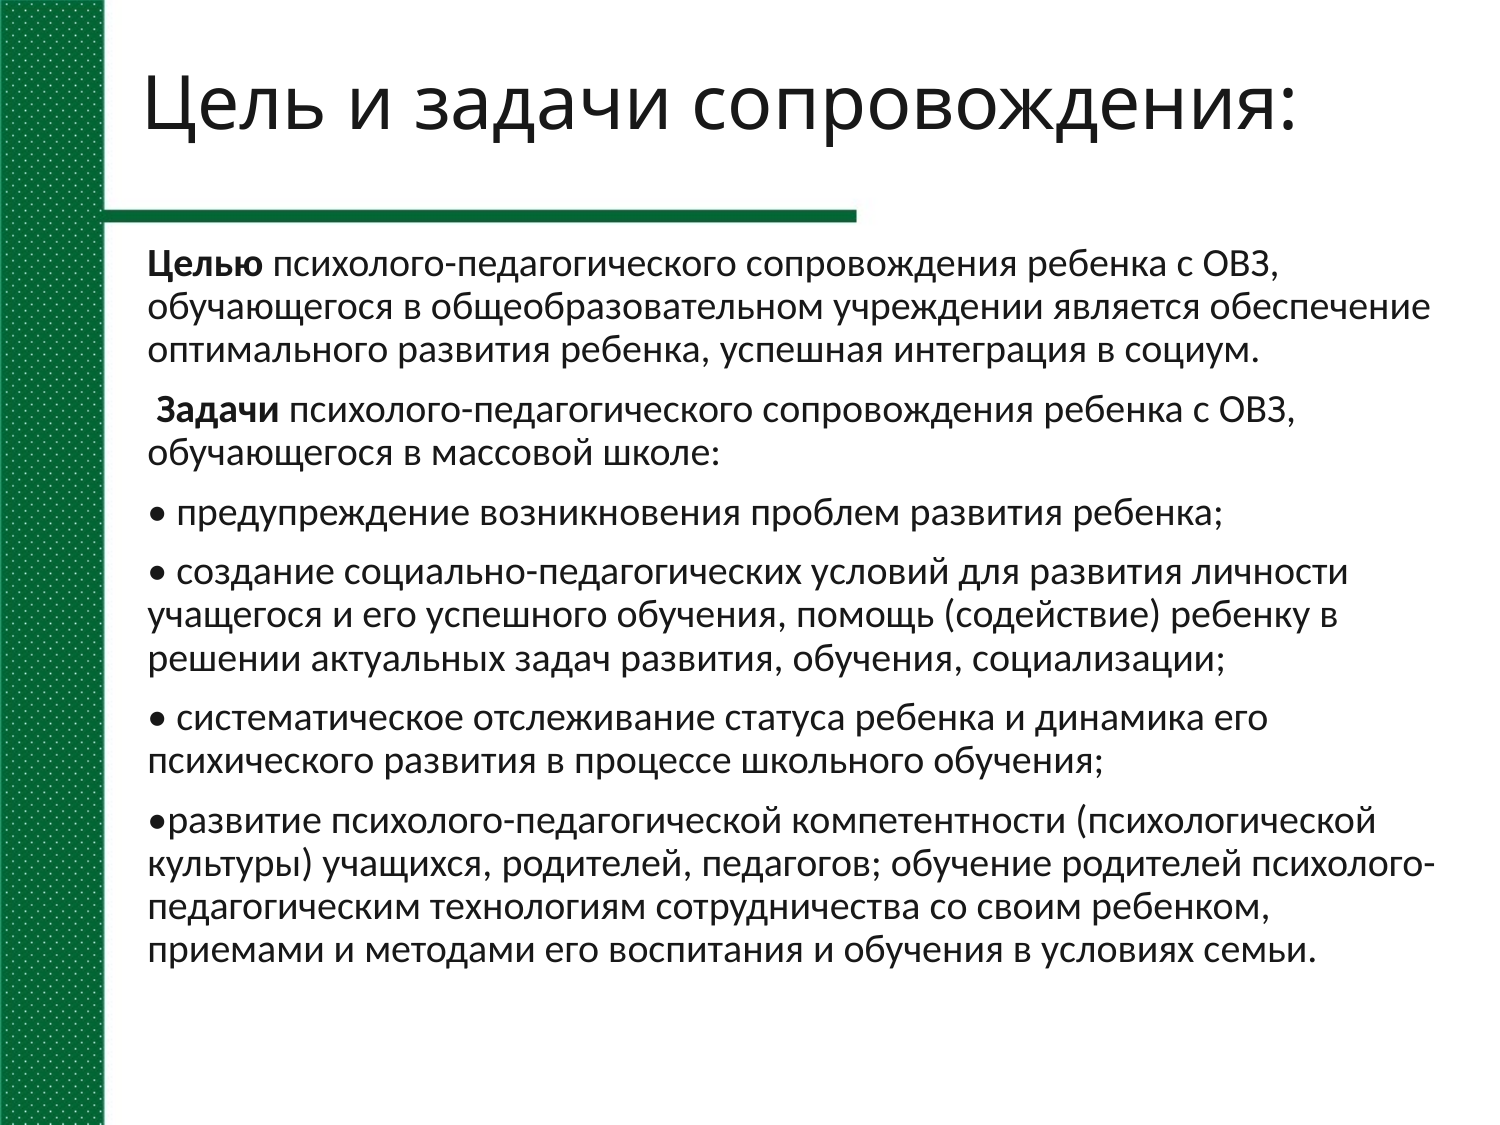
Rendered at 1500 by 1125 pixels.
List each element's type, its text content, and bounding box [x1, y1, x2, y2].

picture [0, 0, 1500, 1125]
title Цель и задачи сопровождения: [126, 16, 1422, 194]
list Целью психолого-педагогического сопровождения ребенка с ОВЗ, обучающегося в общеобразовательном учреждении является обеспечение оптимального развития ребенка, успешная интеграция в социум. Задачи психолого-педагогического сопровождения ребенка с ОВЗ, обучающегося в массовой школе: • предупреждение возникновения проблем развития ребенка; • создание социально-педагогических условий для развития личности учащегося и его успешного обучения, помощь (содействие) ребенку в решении актуальных задач развития, обучения, социализации; • систематическое отслеживание статуса ребенка и динамика его психического развития в процессе школьного обучения; •развитие психолого-педагогической компетентности (психологической культуры) учащихся, родителей, педагогов; обучение родителей психолого-педагогическим технологиям сотрудничества со своим ребенком, приемами и методами его воспитания и обучения в условиях семьи. [132, 234, 1462, 1073]
